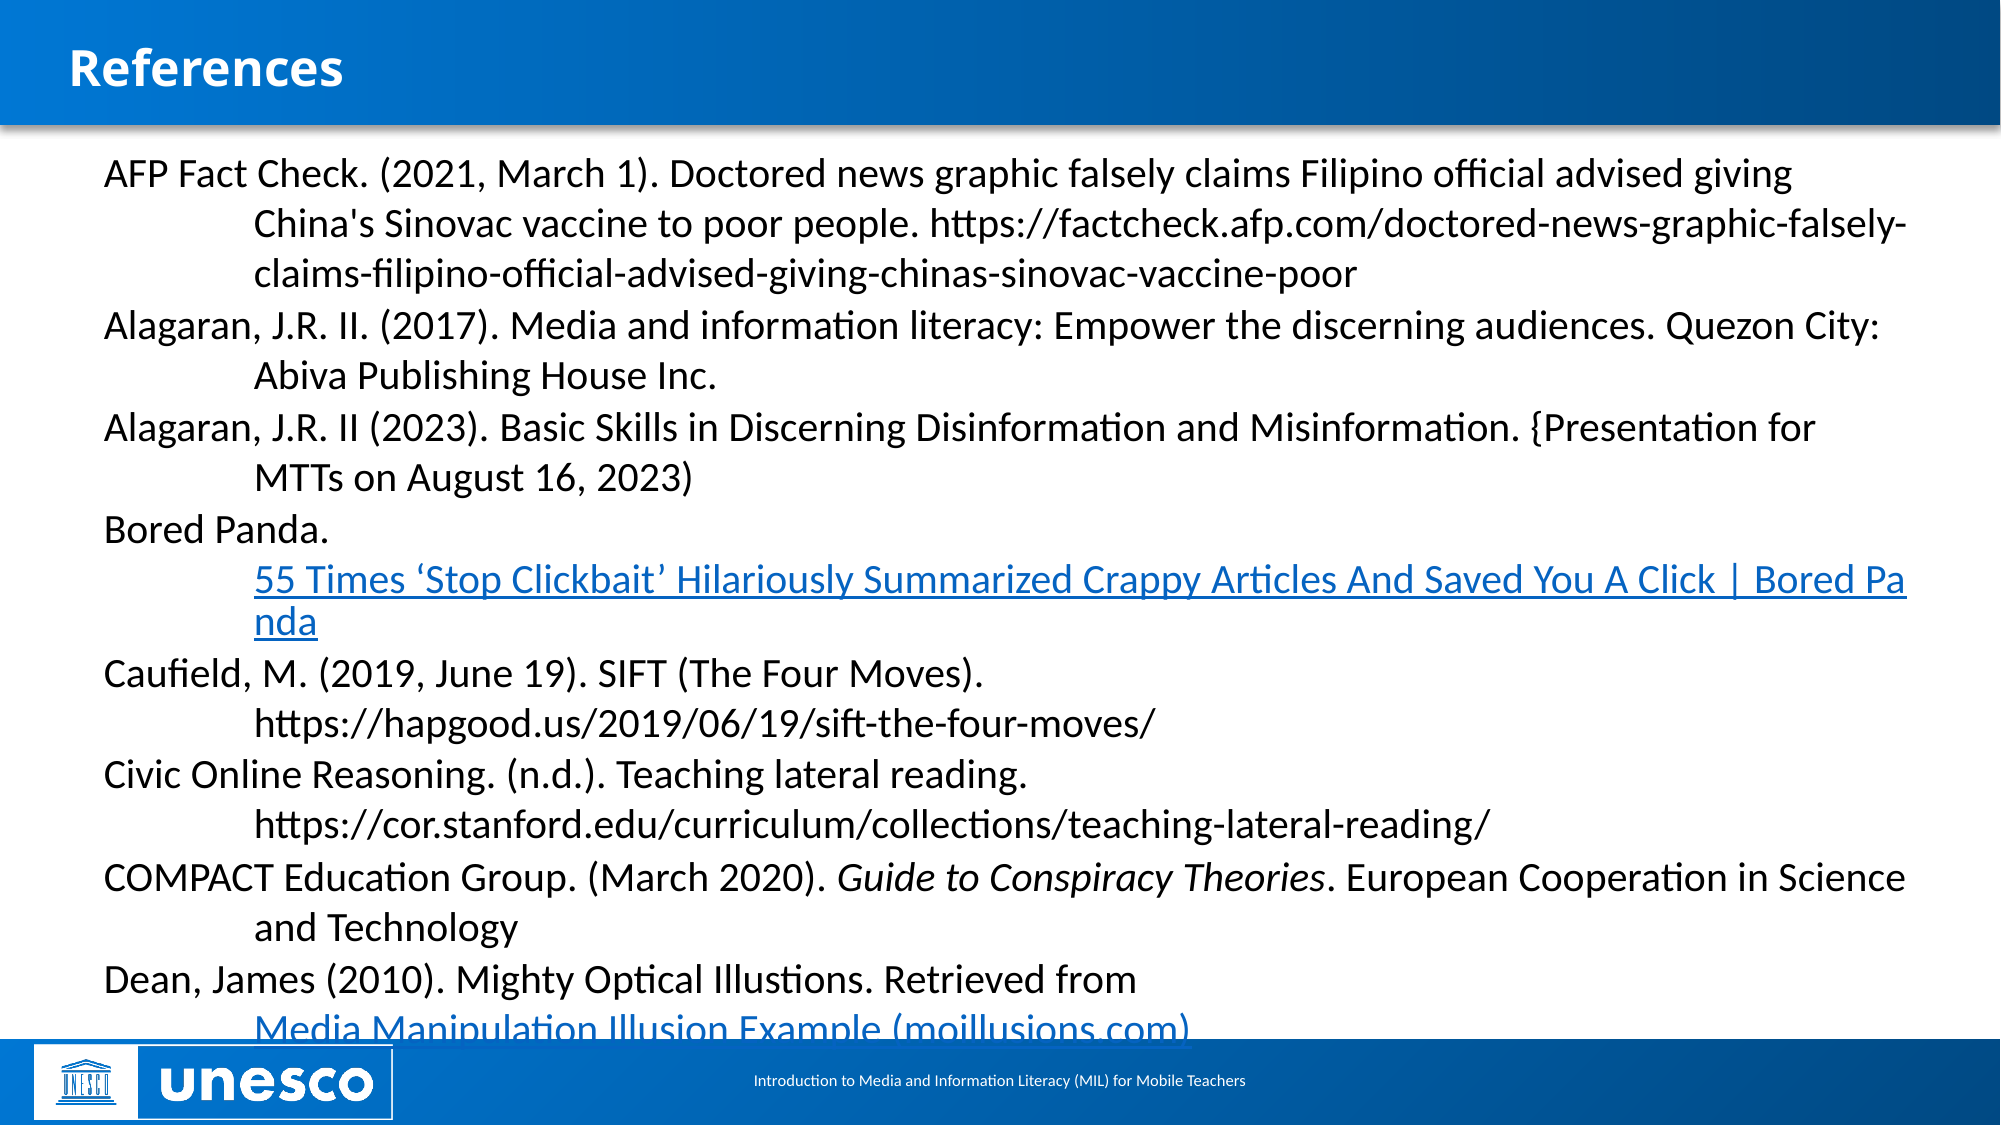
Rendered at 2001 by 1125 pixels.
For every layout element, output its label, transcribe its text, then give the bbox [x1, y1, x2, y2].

list Introduction to Media and Information Literacy (MIL) for Mobile Teachers [732, 1064, 1267, 1102]
text_box AFP Fact Check. (2021, March 1). Doctored news graphic falsely claims Filipino official advised giving China's Sinovac vaccine to poor people. https://factcheck.afp.com/doctored-news-graphic-falsely-claims-filipino-official-advised-giving-chinas-sinovac-vaccine-poor Alagaran, J.R. II. (2017). Media and information literacy: Empower the discerning audiences. Quezon City: Abiva Publishing House Inc. Alagaran, J.R. II (2023). Basic Skills in Discerning Disinformation and Misinformation. {Presentation for MTTs on August 16, 2023) Bored Panda. 55 Times ‘Stop Clickbait’ Hilariously Summarized Crappy Articles And Saved You A Click | Bored Panda Caufield, M. (2019, June 19). SIFT (The Four Moves). https://hapgood.us/2019/06/19/sift-the-four-moves/ Civic Online Reasoning. (n.d.). Teaching lateral reading. https://cor.stanford.edu/curriculum/collections/teaching-lateral-reading/ COMPACT Education Group. (March 2020). Guide to Conspiracy Theories. European Cooperation in Science and Technology Dean, James (2010). Mighty Optical Illustions. Retrieved from Media Manipulation Illusion Example (moillusions.com) [88, 137, 1931, 1018]
title References [69, 24, 1931, 100]
picture [34, 1044, 393, 1120]
